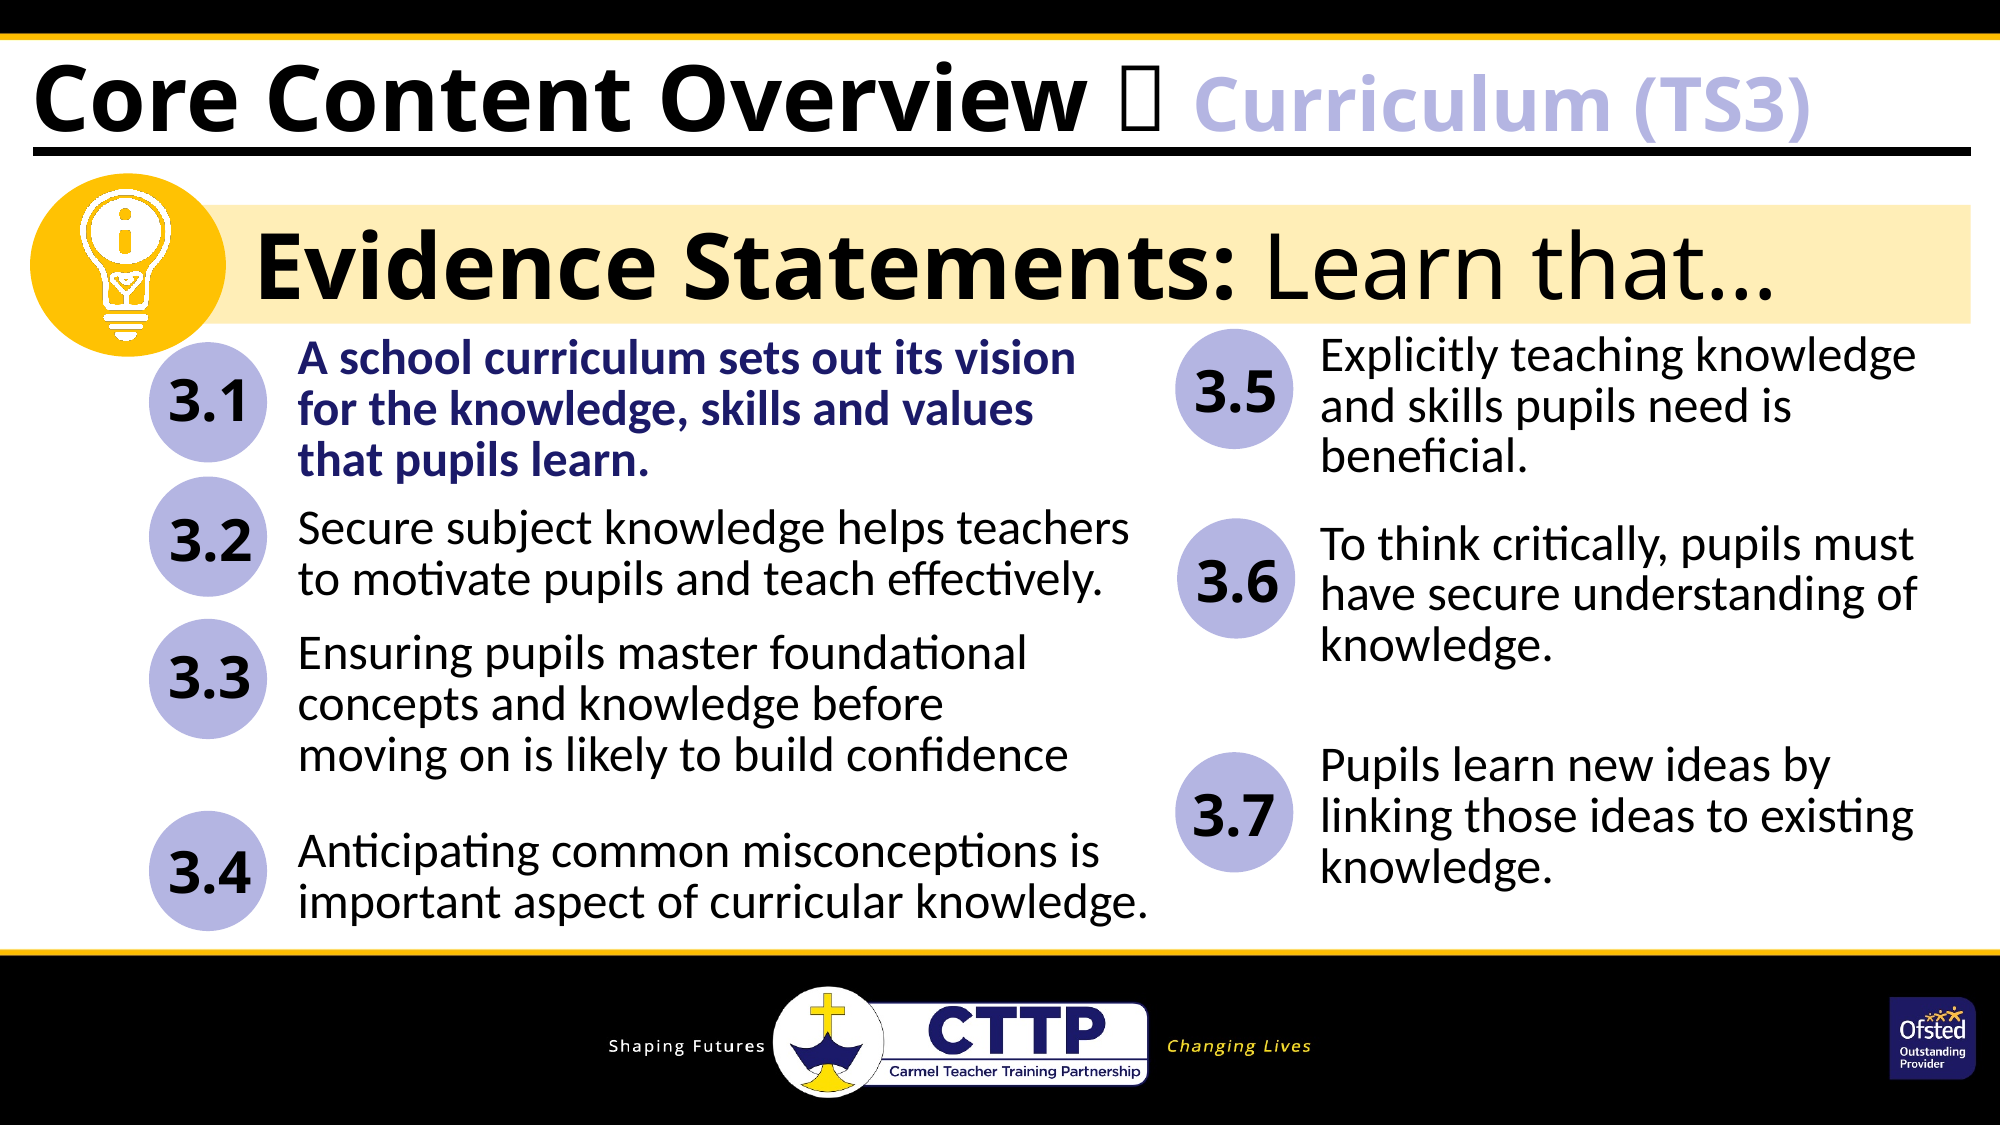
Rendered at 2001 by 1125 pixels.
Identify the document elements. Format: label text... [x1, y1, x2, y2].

text_box Ensuring pupils master foundational concepts and knowledge before moving on is likely to build confidence [282, 621, 1103, 789]
text_box Core Content Overview  Curriculum (TS3) [16, 32, 2000, 158]
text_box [148, 342, 268, 463]
text_box [1968, 204, 1972, 322]
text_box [148, 618, 268, 740]
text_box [148, 810, 268, 932]
text_box Anticipating common misconceptions is important aspect of curricular knowledge. [282, 819, 1172, 937]
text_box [148, 476, 268, 597]
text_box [1177, 518, 1296, 639]
text_box Secure subject knowledge helps teachers to motivate pupils and teach effectively. [282, 496, 1146, 614]
text_box To think critically, pupils must have secure understanding of knowledge. [1305, 511, 1972, 680]
text_box Pupils learn new ideas by linking those ideas to existing knowledge. [1305, 733, 1972, 901]
picture [0, 0, 2000, 1125]
text_box A school curriculum sets out its vision for the knowledge, skills and values that pupils learn. [282, 326, 1144, 495]
text_box Explicitly teaching knowledge and skills pupils need is beneficial. [1305, 322, 1972, 491]
text_box Evidence Statements: Learn that… [238, 200, 1968, 326]
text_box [1175, 752, 1294, 873]
text_box [204, 204, 238, 325]
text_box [1175, 328, 1294, 450]
text_box [29, 172, 227, 358]
